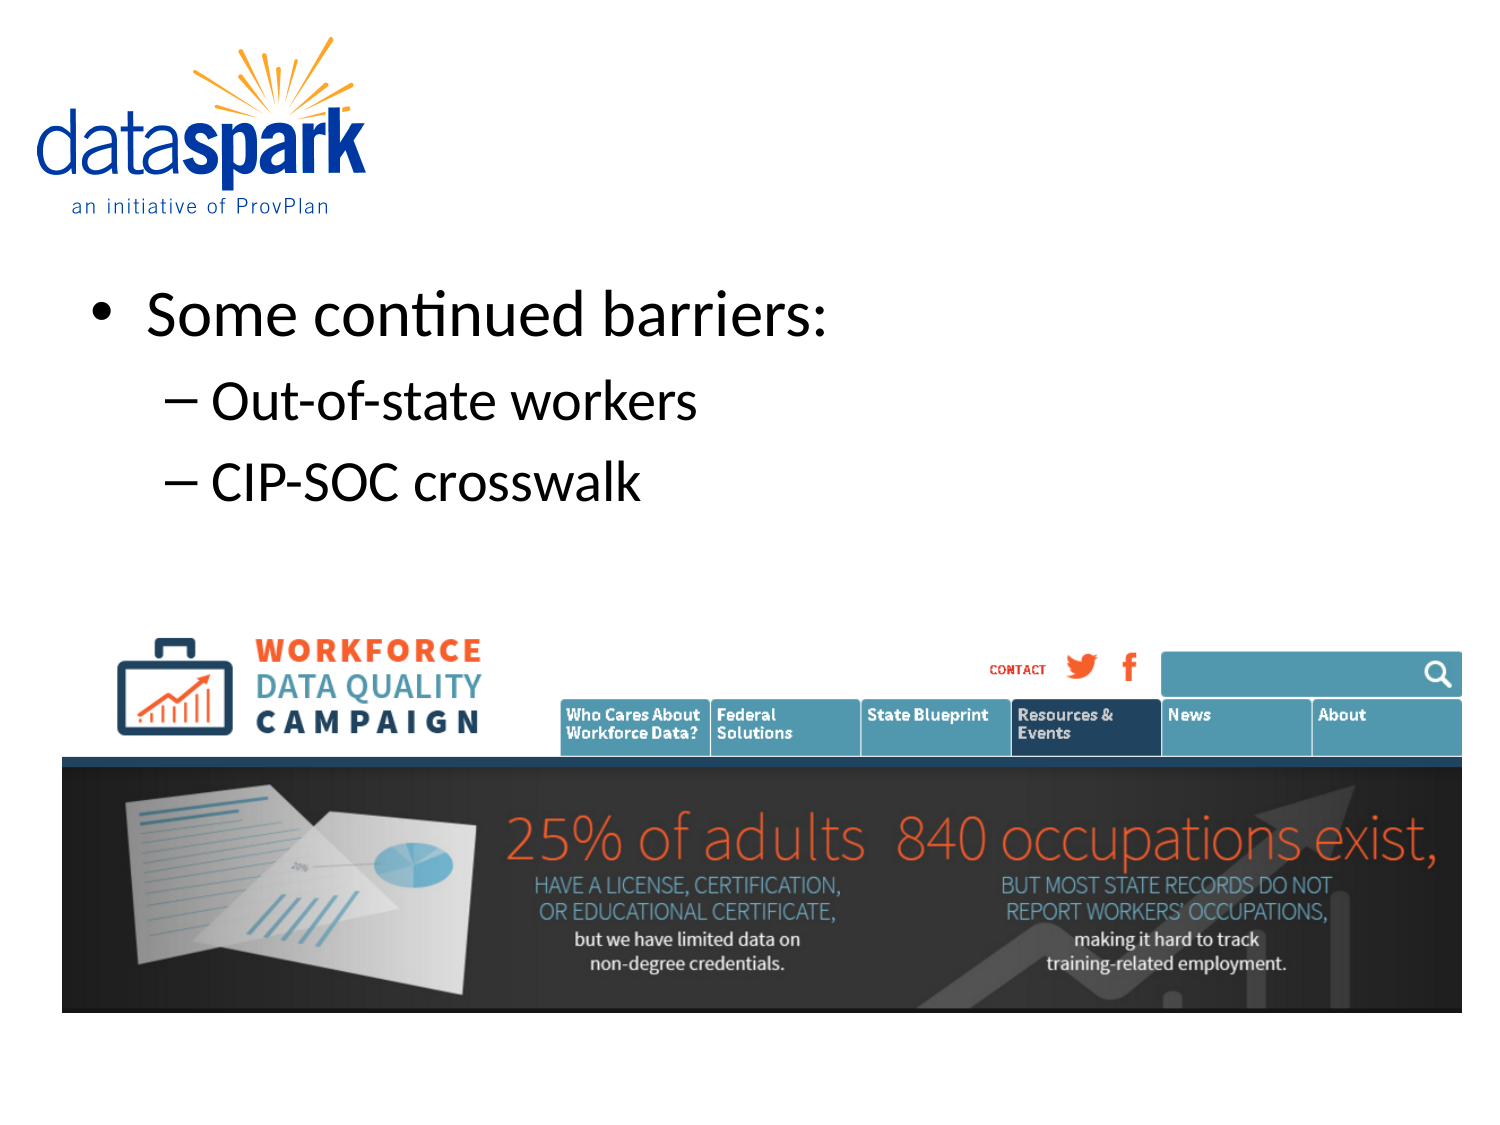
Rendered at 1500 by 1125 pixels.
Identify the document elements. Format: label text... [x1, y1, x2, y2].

picture [37, 37, 366, 218]
picture [62, 612, 1462, 1013]
list Some continued barriers: Out-of-state workers CIP-SOC crosswalk [75, 262, 1425, 610]
